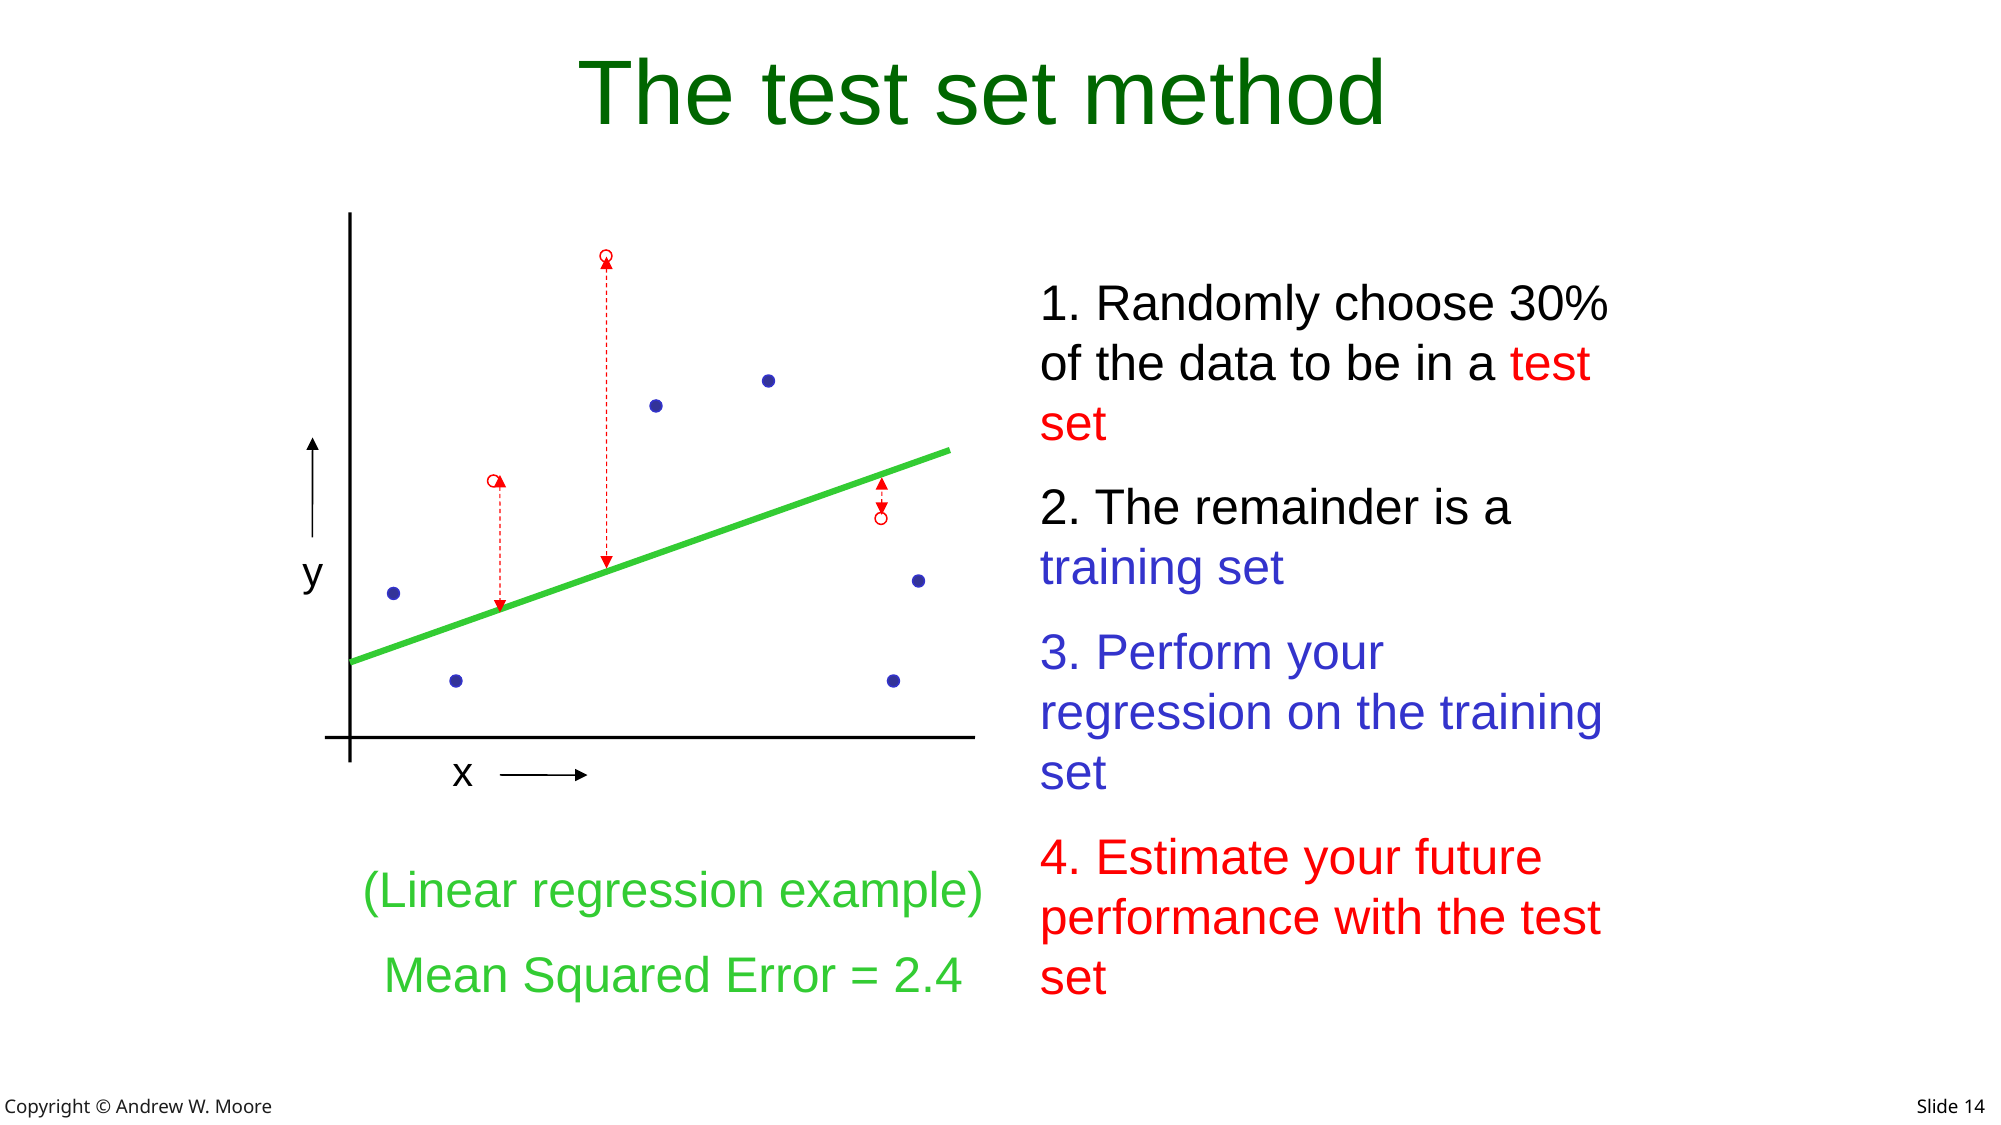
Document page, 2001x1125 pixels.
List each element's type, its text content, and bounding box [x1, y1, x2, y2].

text_box [912, 575, 925, 588]
text_box [875, 512, 888, 525]
text_box [600, 249, 612, 262]
text_box [493, 474, 507, 493]
text_box (Linear regression example) Mean Squared Error = 2.4 [347, 849, 1000, 1010]
text_box [650, 399, 663, 412]
text_box [306, 437, 319, 538]
text_box [487, 474, 498, 487]
text_box x [437, 737, 488, 803]
text_box [600, 256, 613, 275]
text_box [493, 597, 507, 613]
text_box 1. Randomly choose 30% of the data to be in a test set 2. The remainder is a training set 3. Perform your regression on the training set 4. Estimate your future performance with the test set [1024, 262, 1625, 1013]
text_box [887, 675, 900, 687]
text_box [875, 497, 888, 515]
text_box [600, 556, 613, 569]
text_box [387, 587, 400, 600]
text_box [450, 675, 462, 687]
text_box y [287, 537, 338, 603]
title The test set method [50, 24, 1917, 150]
text_box [499, 768, 588, 782]
text_box [762, 375, 775, 387]
text_box [875, 477, 889, 493]
